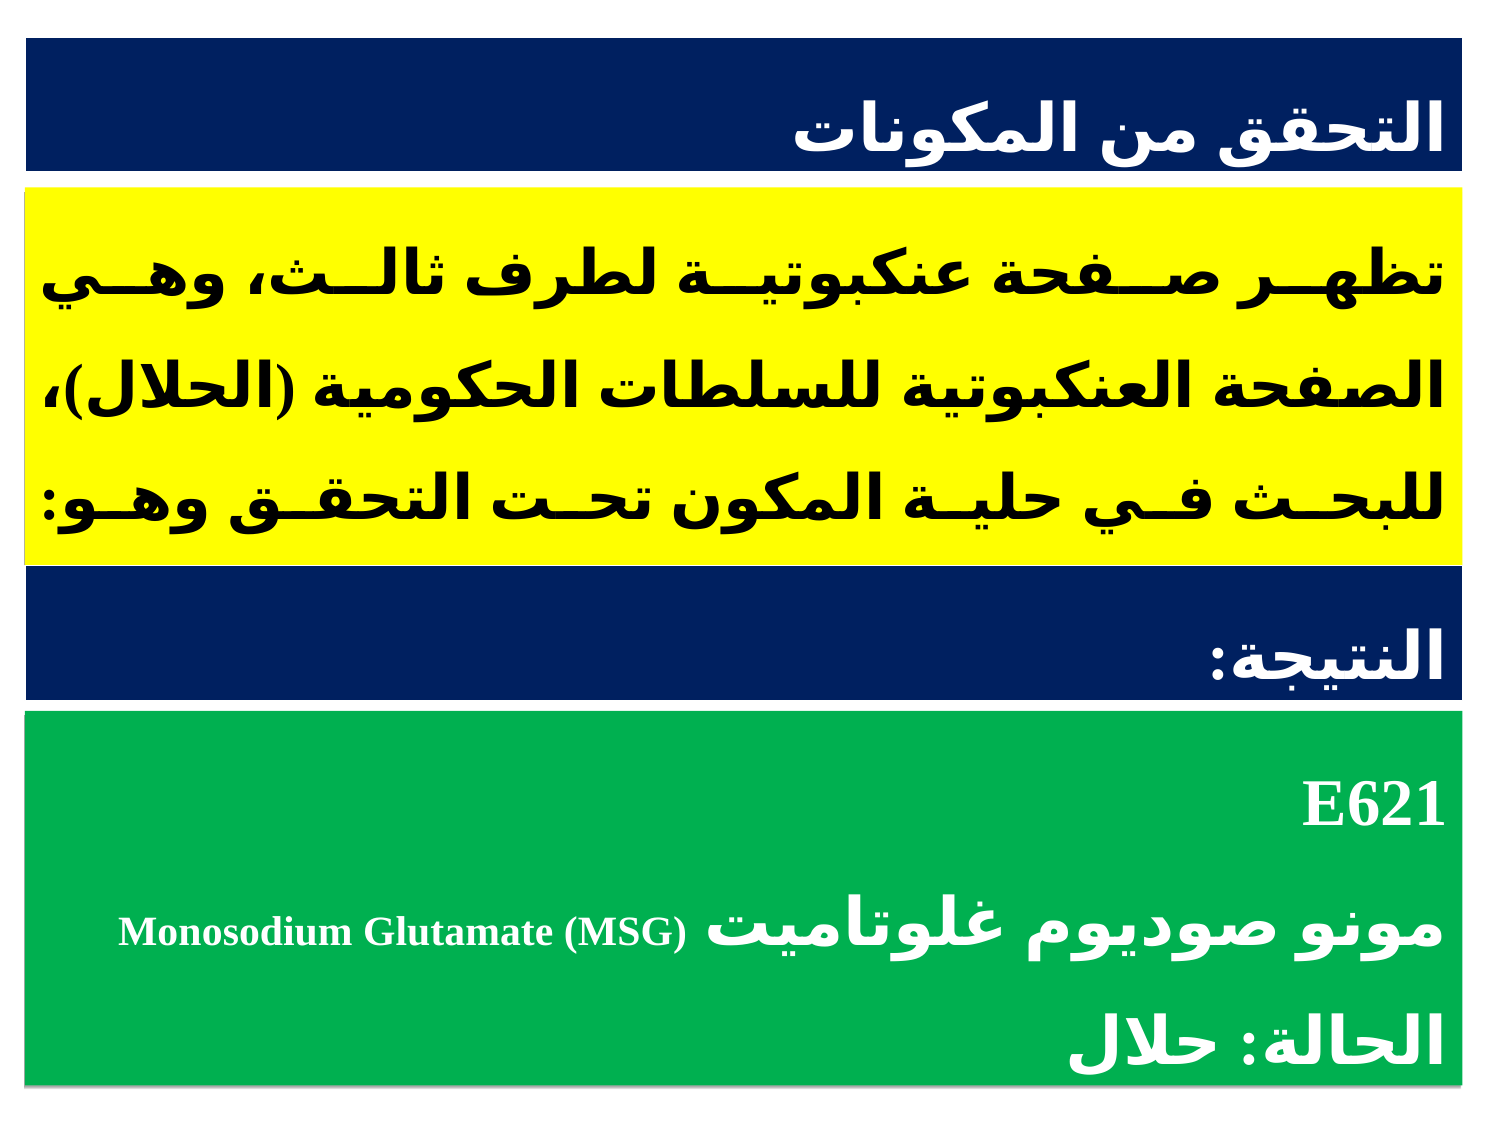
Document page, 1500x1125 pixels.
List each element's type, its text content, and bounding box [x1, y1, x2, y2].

text_box تظهر صفحة عنكبوتية لطرف ثالث، وهي الصفحة العنكبوتية للسلطات الحكومية (الحلال)، للبحث في حلية المكون تحت التحقق وهو: المونو صوديوم غلوتاميت Monosodium Glutamate (MSG) [24, 187, 1463, 565]
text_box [24, 565, 1463, 1076]
text_box التحقق من المكونات [24, 37, 1463, 173]
